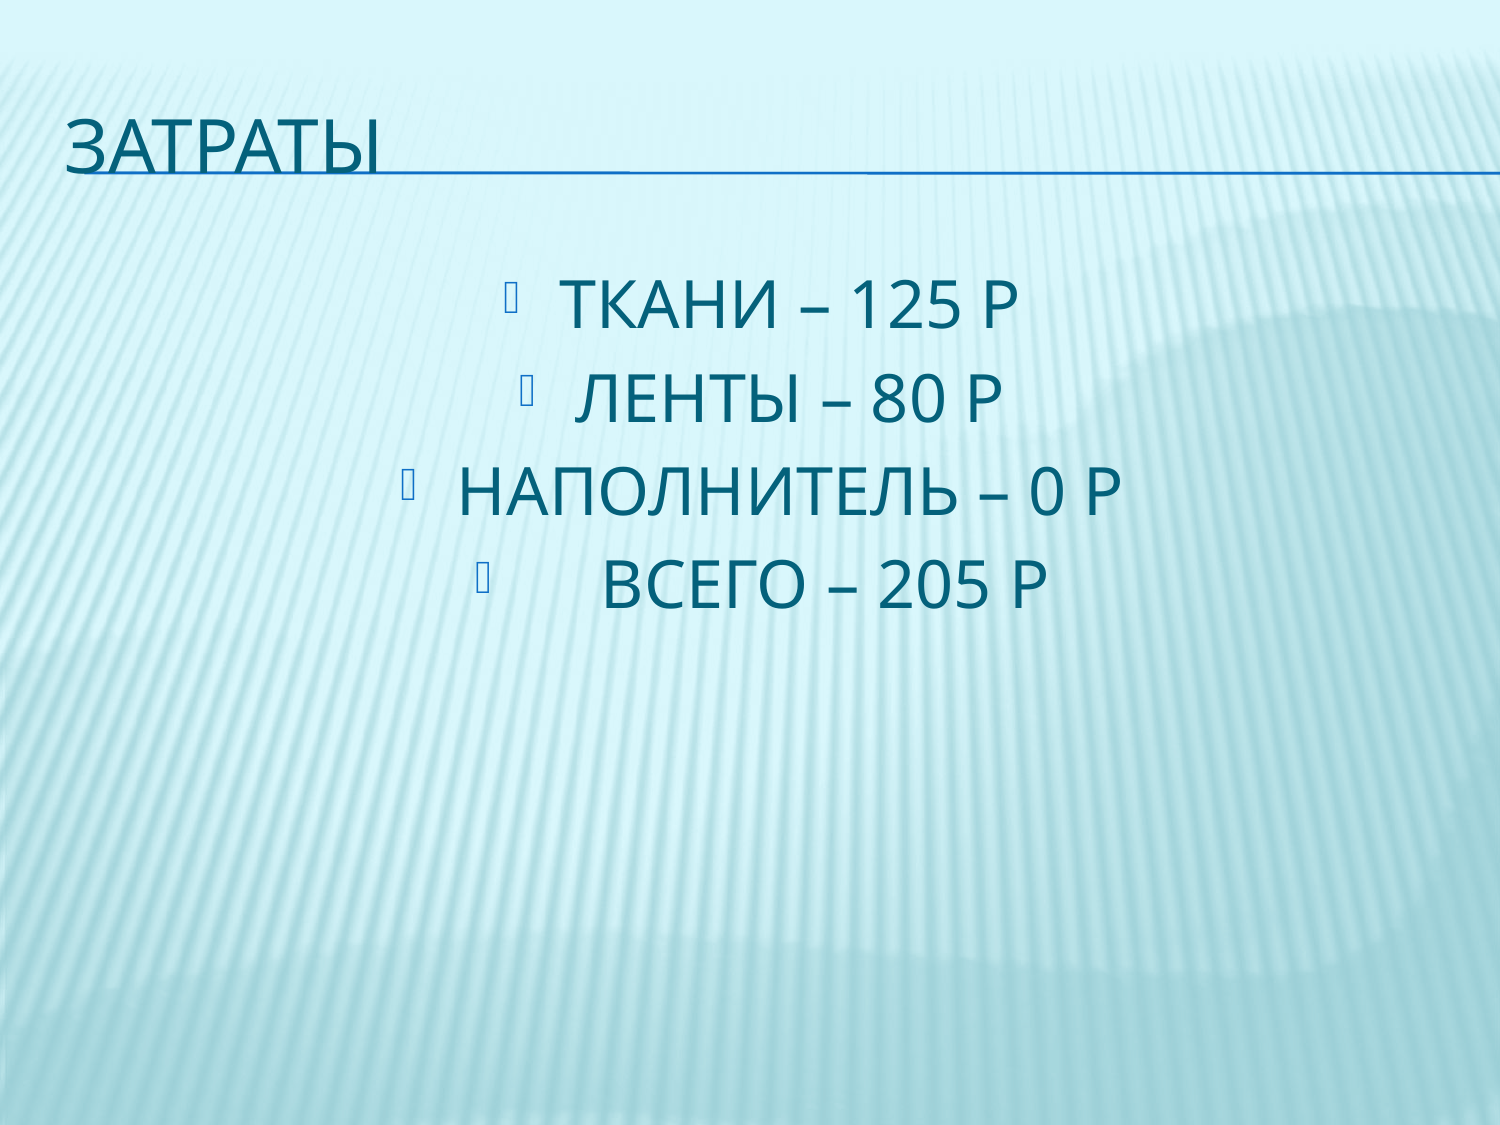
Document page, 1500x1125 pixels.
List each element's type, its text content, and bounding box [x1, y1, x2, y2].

title заТраты [50, 75, 1475, 213]
list ТКАНИ – 125 Р ЛЕНТЫ – 80 Р НАПОЛНИТЕЛЬ – 0 Р ВСЕГО – 205 Р [50, 254, 1475, 998]
